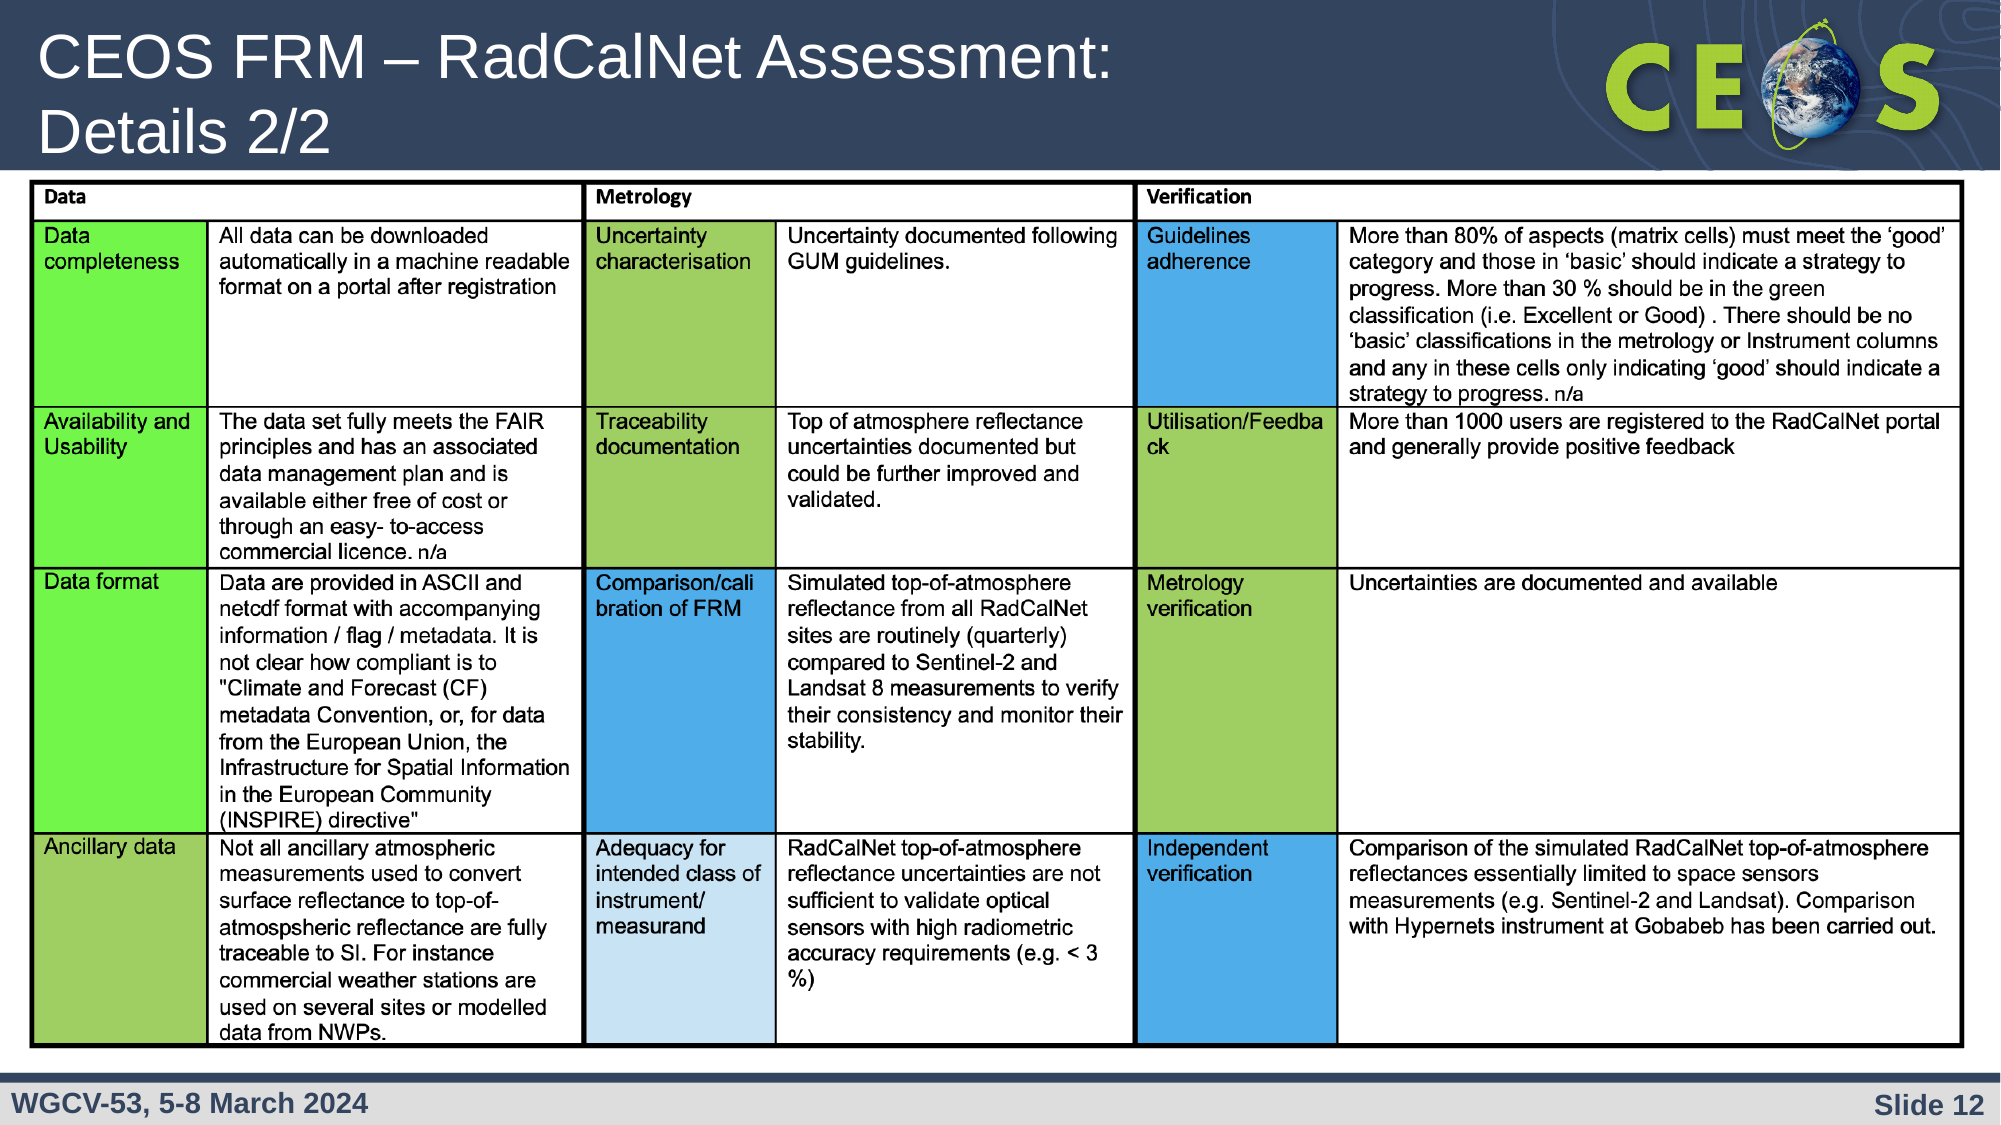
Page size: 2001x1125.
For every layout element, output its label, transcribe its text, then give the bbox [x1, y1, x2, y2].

title CEOS FRM – RadCalNet Assessment: Details 2/2 [22, 8, 1641, 137]
picture [22, 176, 1971, 1058]
picture [1606, 18, 1939, 150]
